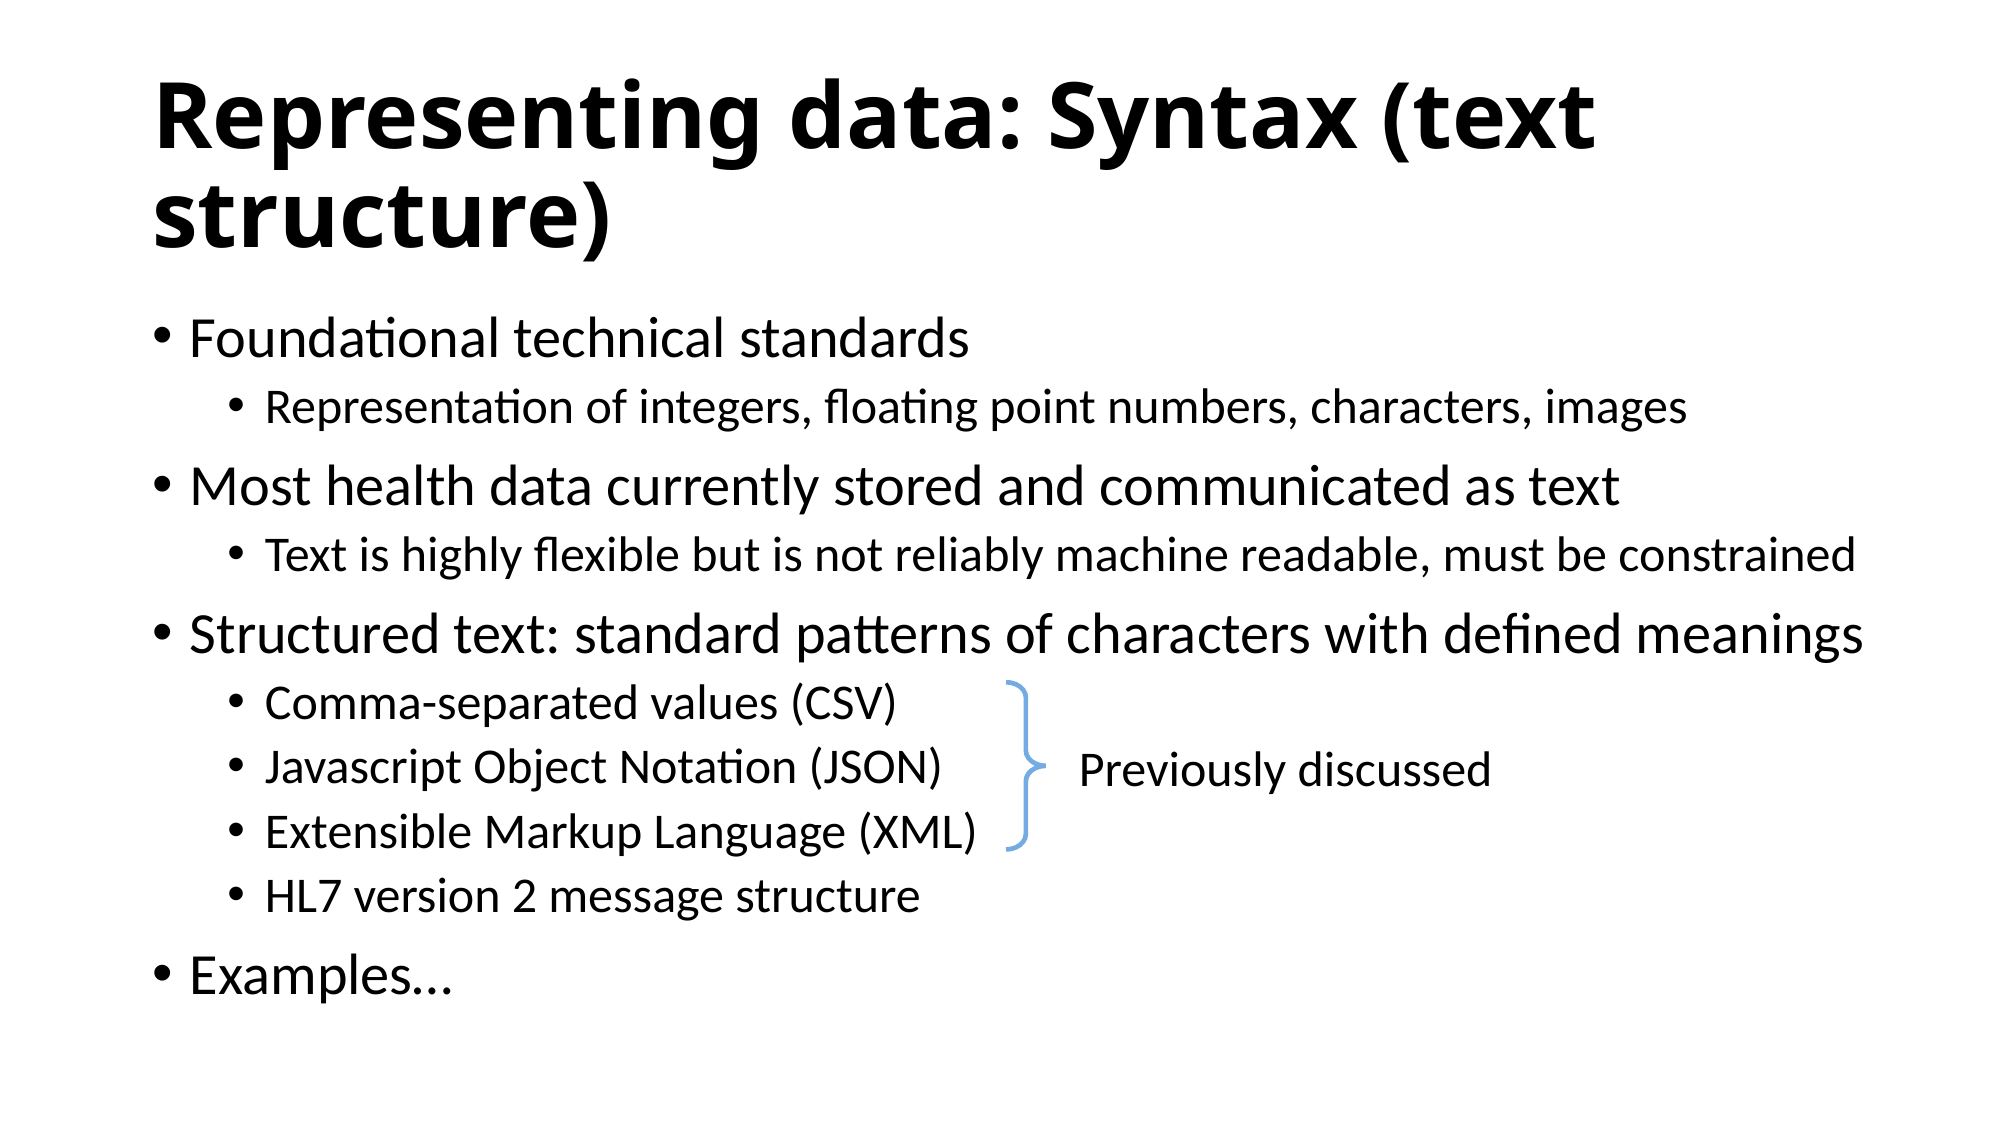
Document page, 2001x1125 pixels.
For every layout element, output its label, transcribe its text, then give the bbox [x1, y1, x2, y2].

title Representing data: Syntax (text structure) [137, 59, 1863, 278]
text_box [1006, 682, 1511, 850]
list Foundational technical standards Representation of integers, floating point numbers, characters, images Most health data currently stored and communicated as text Text is highly flexible but is not reliably machine readable, must be constrained Structured text: standard patterns of characters with defined meanings Comma-separated values (CSV) Javascript Object Notation (JSON) Extensible Markup Language (XML) HL7 version 2 message structure Examples… [137, 299, 1915, 1066]
